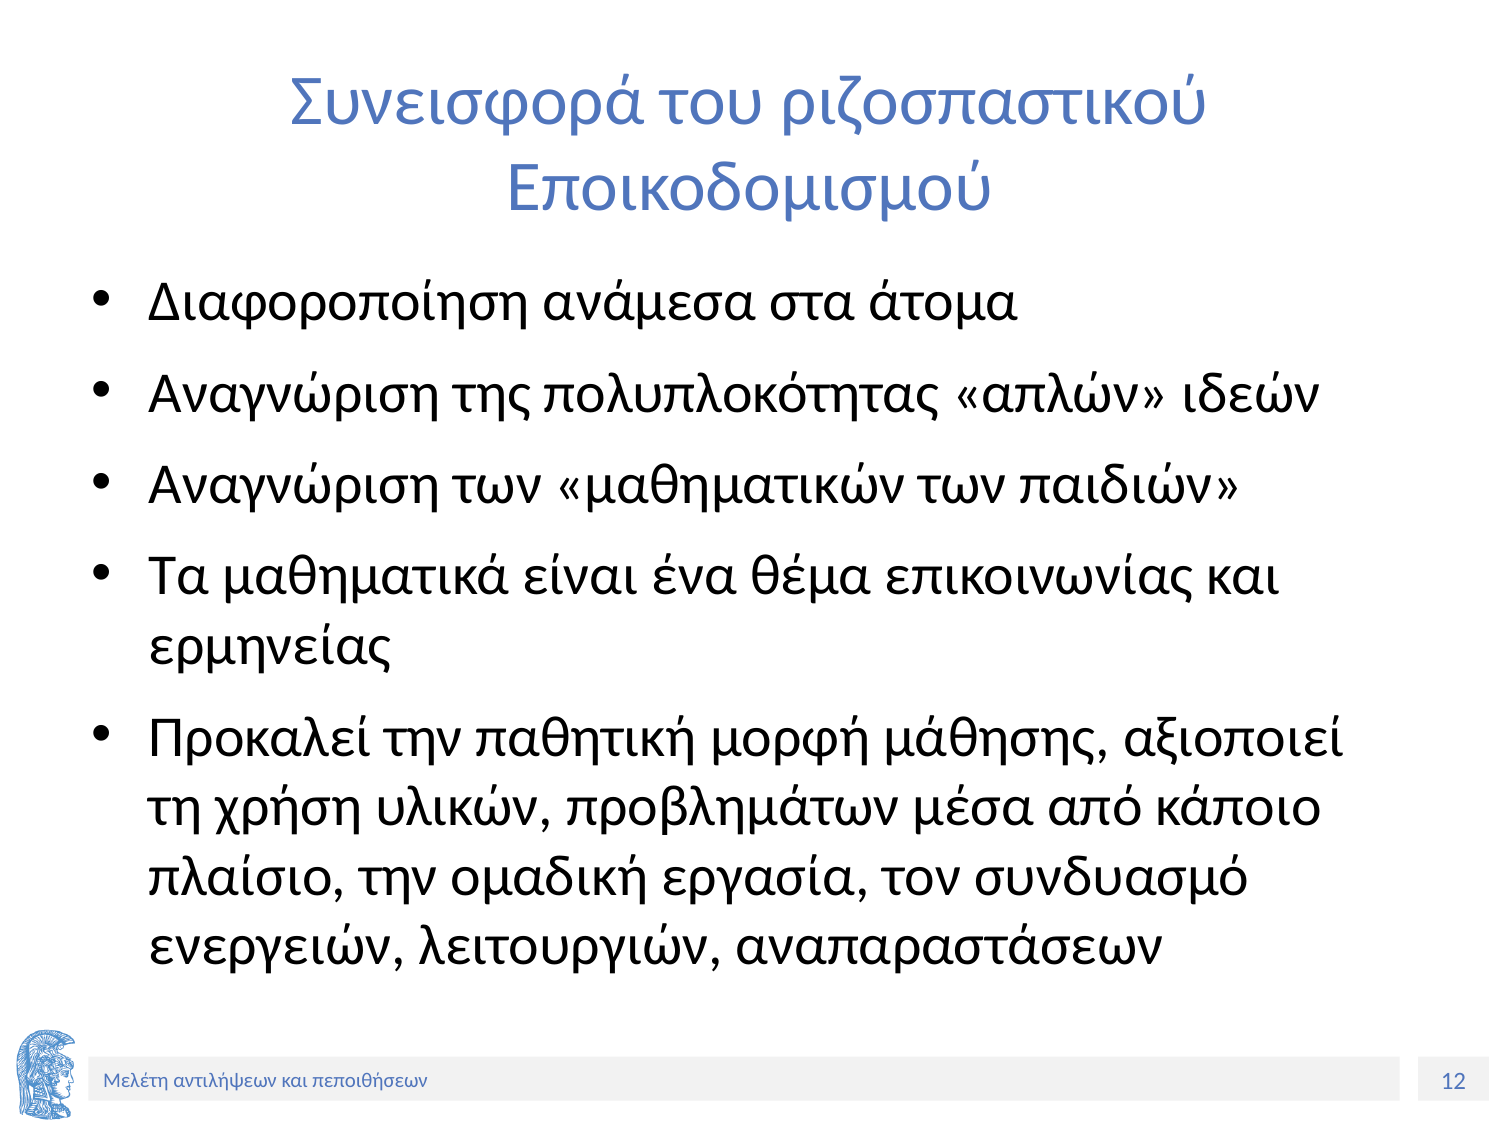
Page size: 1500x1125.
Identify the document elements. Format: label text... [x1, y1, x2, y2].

title Συνεισφορά του ριζοσπαστικού Εποικοδομισμού [75, 45, 1425, 233]
list Διαφοροποίηση ανάμεσα στα άτομα Αναγνώριση της πολυπλοκότητας «απλών» ιδεών Αναγνώριση των «μαθηματικών των παιδιών» Τα μαθηματικά είναι ένα θέμα επικοινωνίας και ερμηνείας Προκαλεί την παθητική μορφή μάθησης, αξιοποιεί τη χρήση υλικών, προβλημάτων μέσα από κάποιο πλαίσιο, την ομαδική εργασία, τον συνδυασμό ενεργειών, λειτουργιών, αναπαραστάσεων [76, 255, 1427, 998]
picture [9, 1026, 81, 1120]
